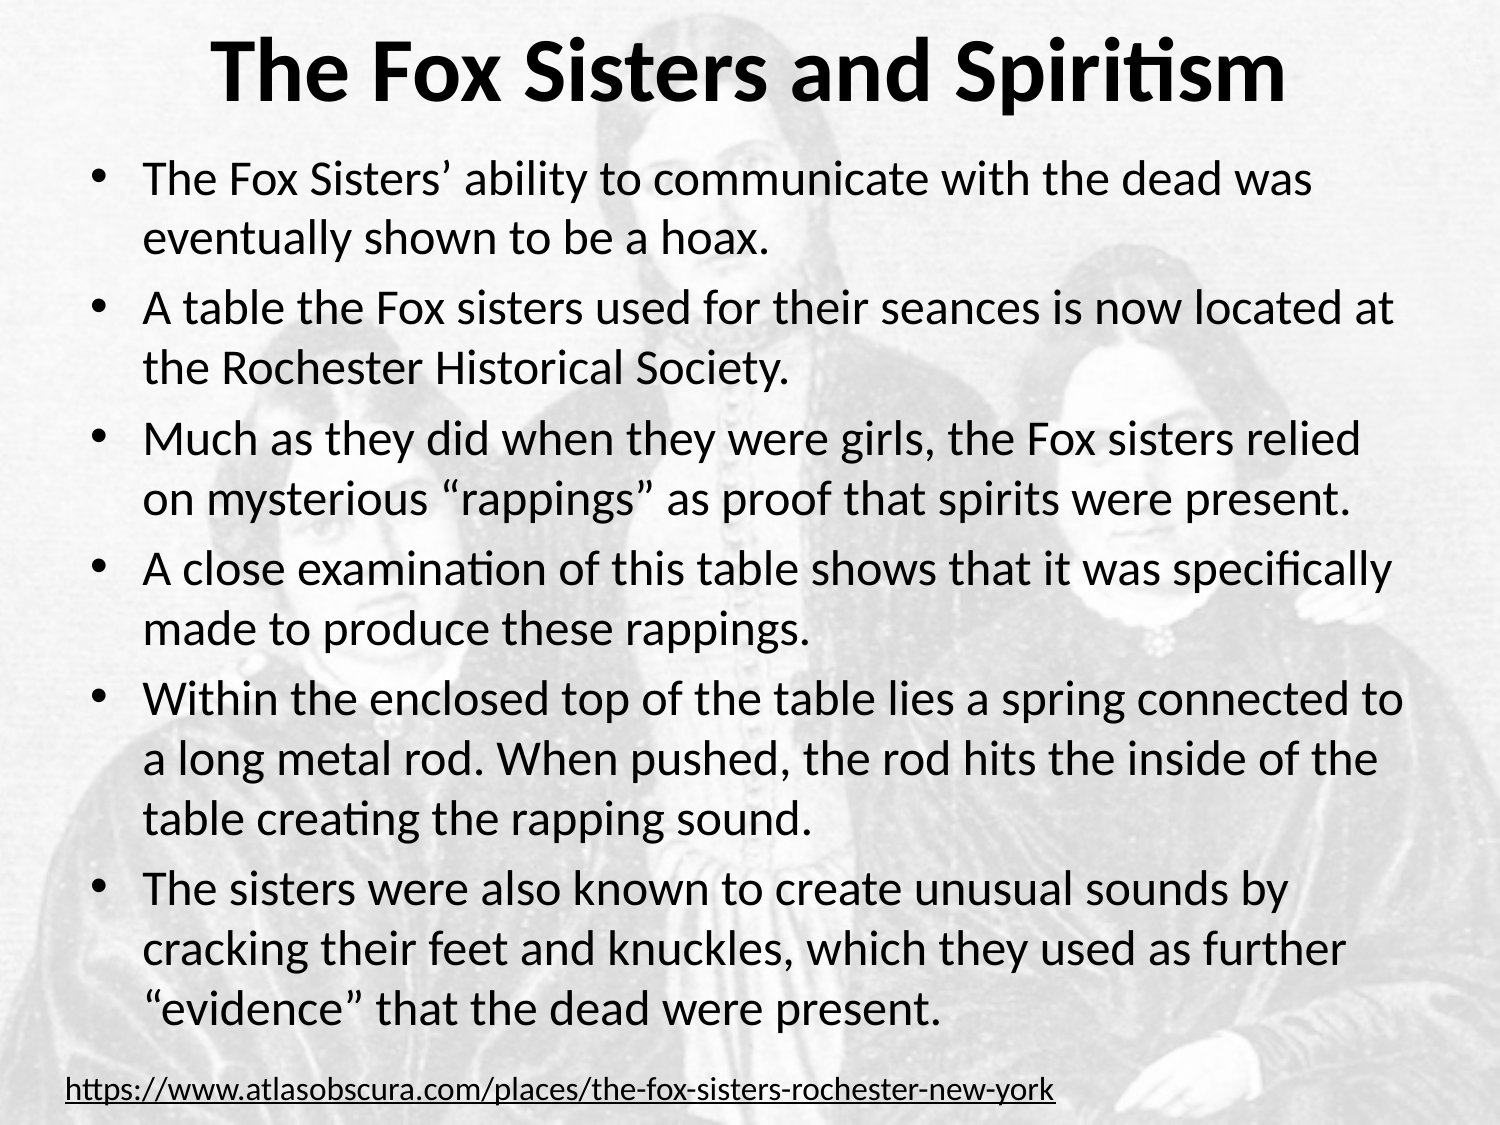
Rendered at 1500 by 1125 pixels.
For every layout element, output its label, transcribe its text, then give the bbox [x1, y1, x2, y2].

title The Fox Sisters and Spiritism [0, 4, 1500, 125]
text_box https://www.atlasobscura.com/places/the-fox-sisters-rochester-new-york [49, 1059, 1478, 1114]
list The Fox Sisters’ ability to communicate with the dead was eventually shown to be a hoax. A table the Fox sisters used for their seances is now located at the Rochester Historical Society. Much as they did when they were girls, the Fox sisters relied on mysterious “rappings” as proof that spirits were present. A close examination of this table shows that it was specifically made to produce these rappings. Within the enclosed top of the table lies a spring connected to a long metal rod. When pushed, the rod hits the inside of the table creating the rapping sound. The sisters were also known to create unusual sounds by cracking their feet and knuckles, which they used as further “evidence” that the dead were present. [75, 137, 1425, 1059]
